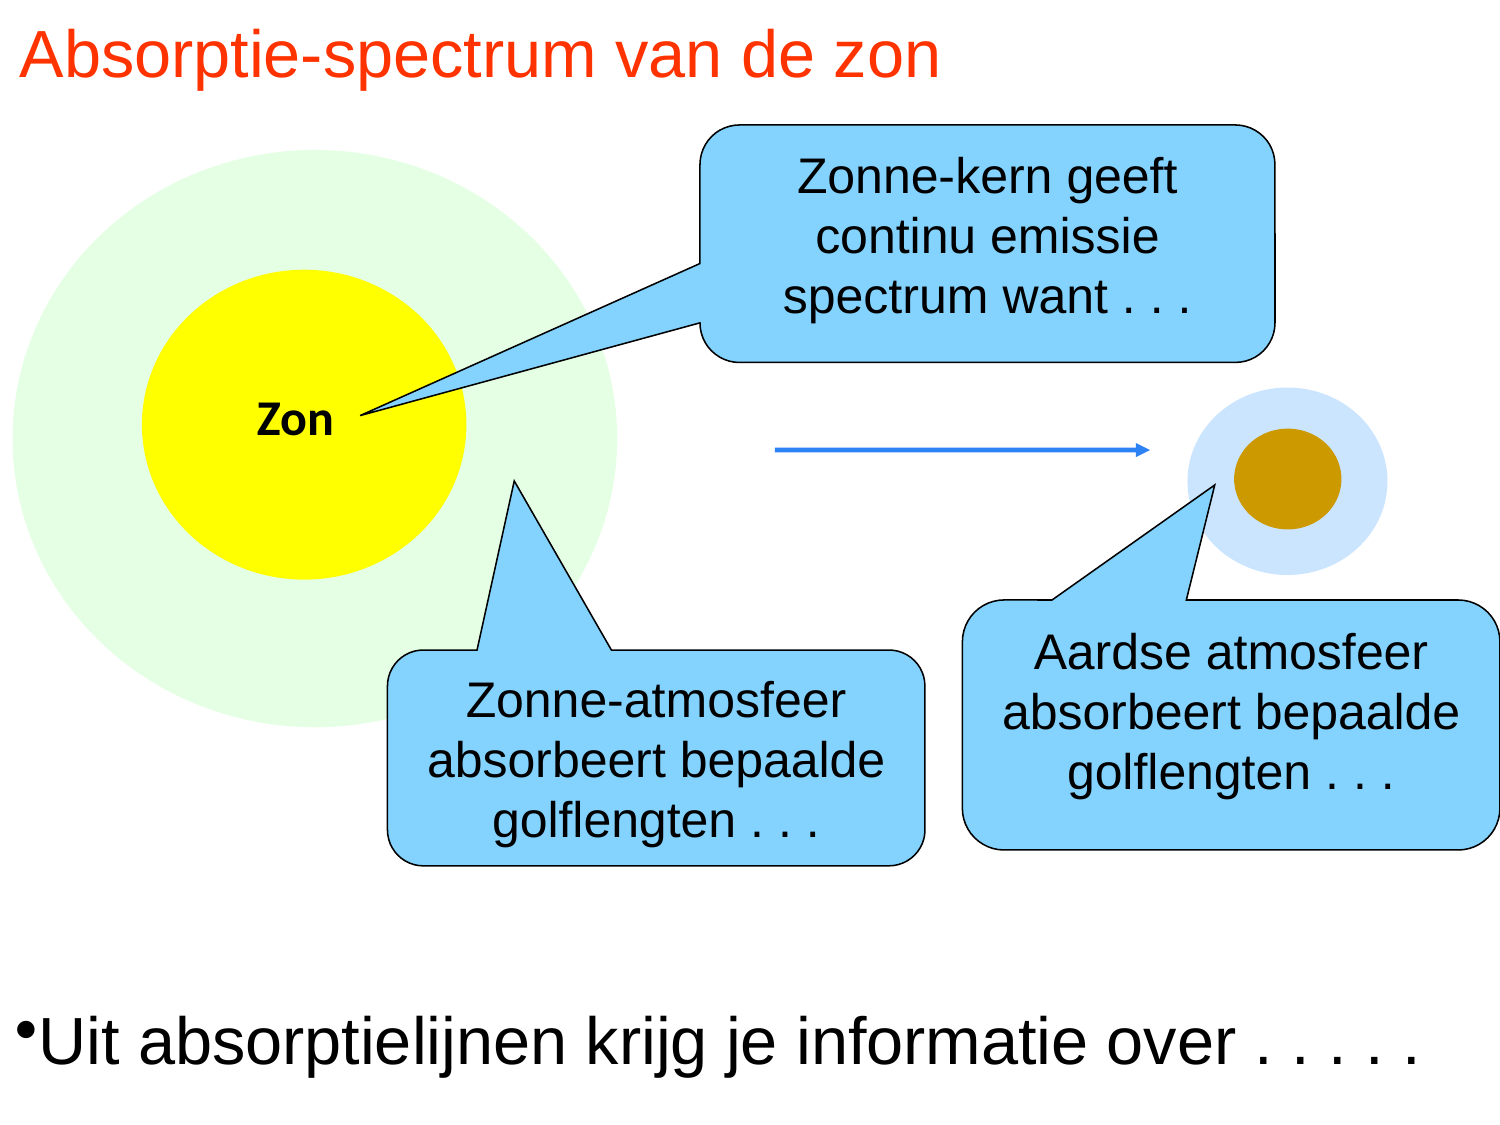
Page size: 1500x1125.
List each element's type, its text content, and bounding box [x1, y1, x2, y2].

text_box Aardse atmosfeer absorbeert bepaalde golflengten . . . [962, 508, 1500, 850]
title Absorptie-spectrum van de zon [4, 12, 1500, 90]
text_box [12, 149, 618, 728]
text_box [774, 443, 1150, 457]
text_box Zonne-atmosfeer absorbeert bepaalde golflengten . . . [387, 650, 925, 866]
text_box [1187, 387, 1388, 576]
text_box Uit absorptielijnen krijg je informatie over . . . . . [0, 950, 1500, 1125]
text_box Zonne-kern geeft continu emissie spectrum want . . . [621, 124, 1276, 363]
